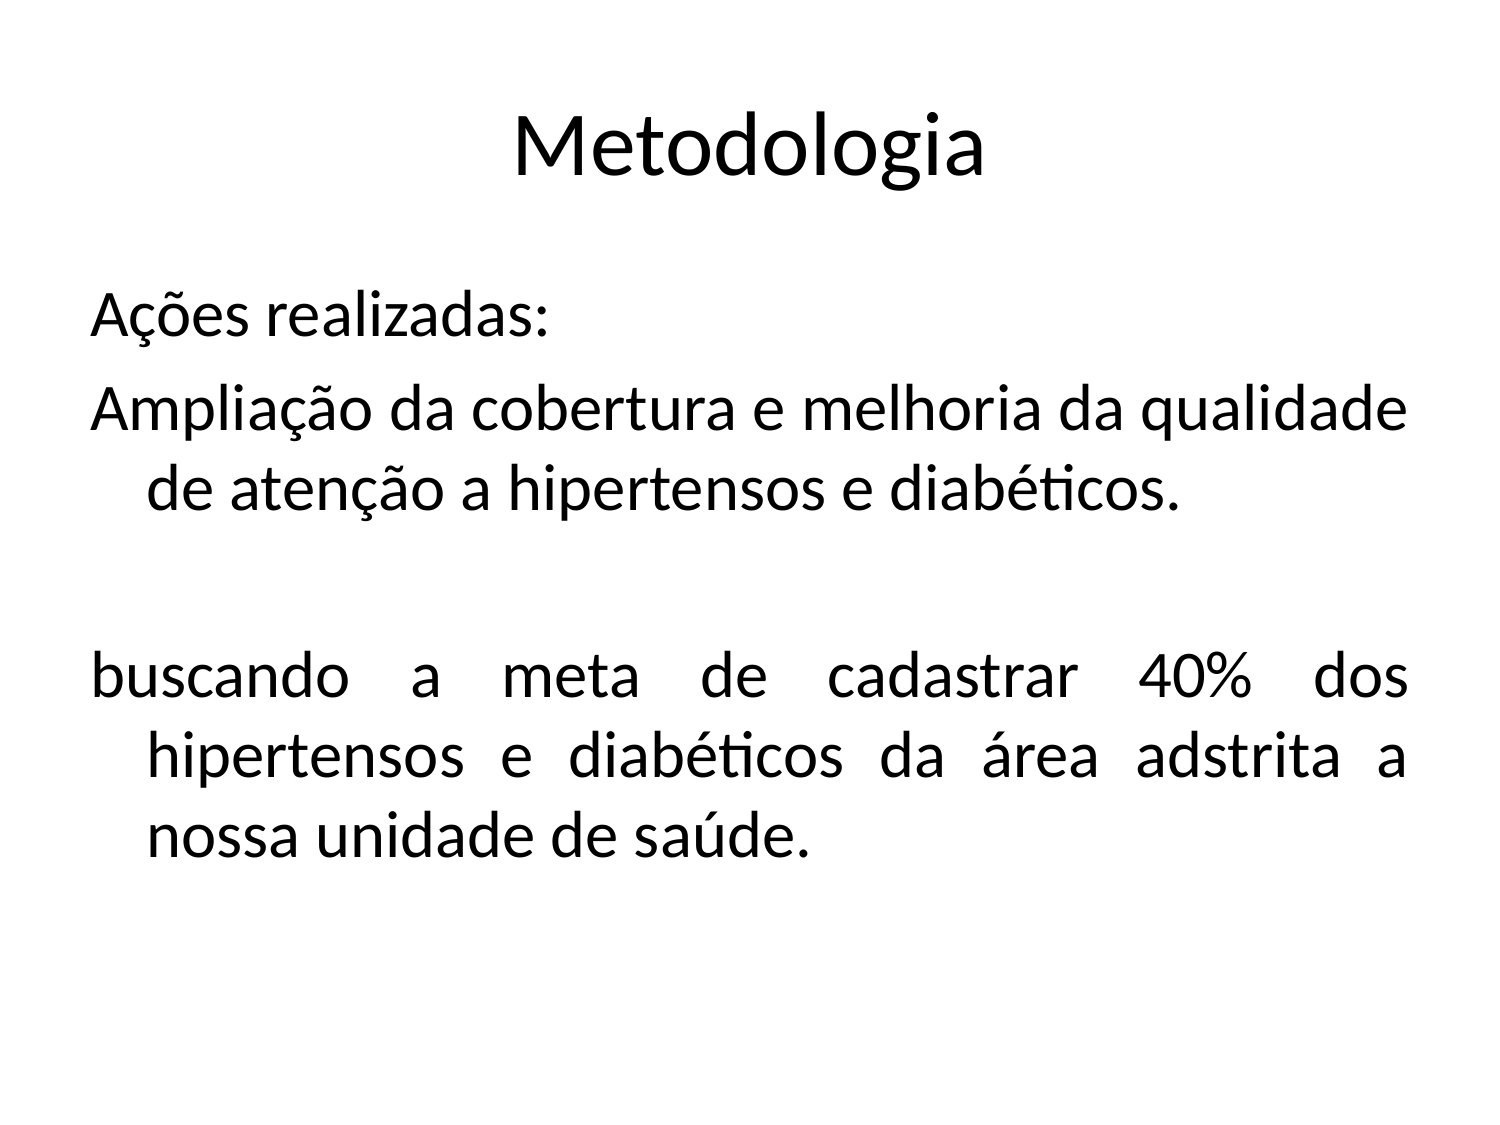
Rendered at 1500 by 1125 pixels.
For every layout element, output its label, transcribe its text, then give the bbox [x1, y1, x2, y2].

list Ações realizadas: Ampliação da cobertura e melhoria da qualidade de atenção a hipertensos e diabéticos. buscando a meta de cadastrar 40% dos hipertensos e diabéticos da área adstrita a nossa unidade de saúde. [75, 262, 1425, 1005]
title Metodologia [75, 45, 1425, 233]
